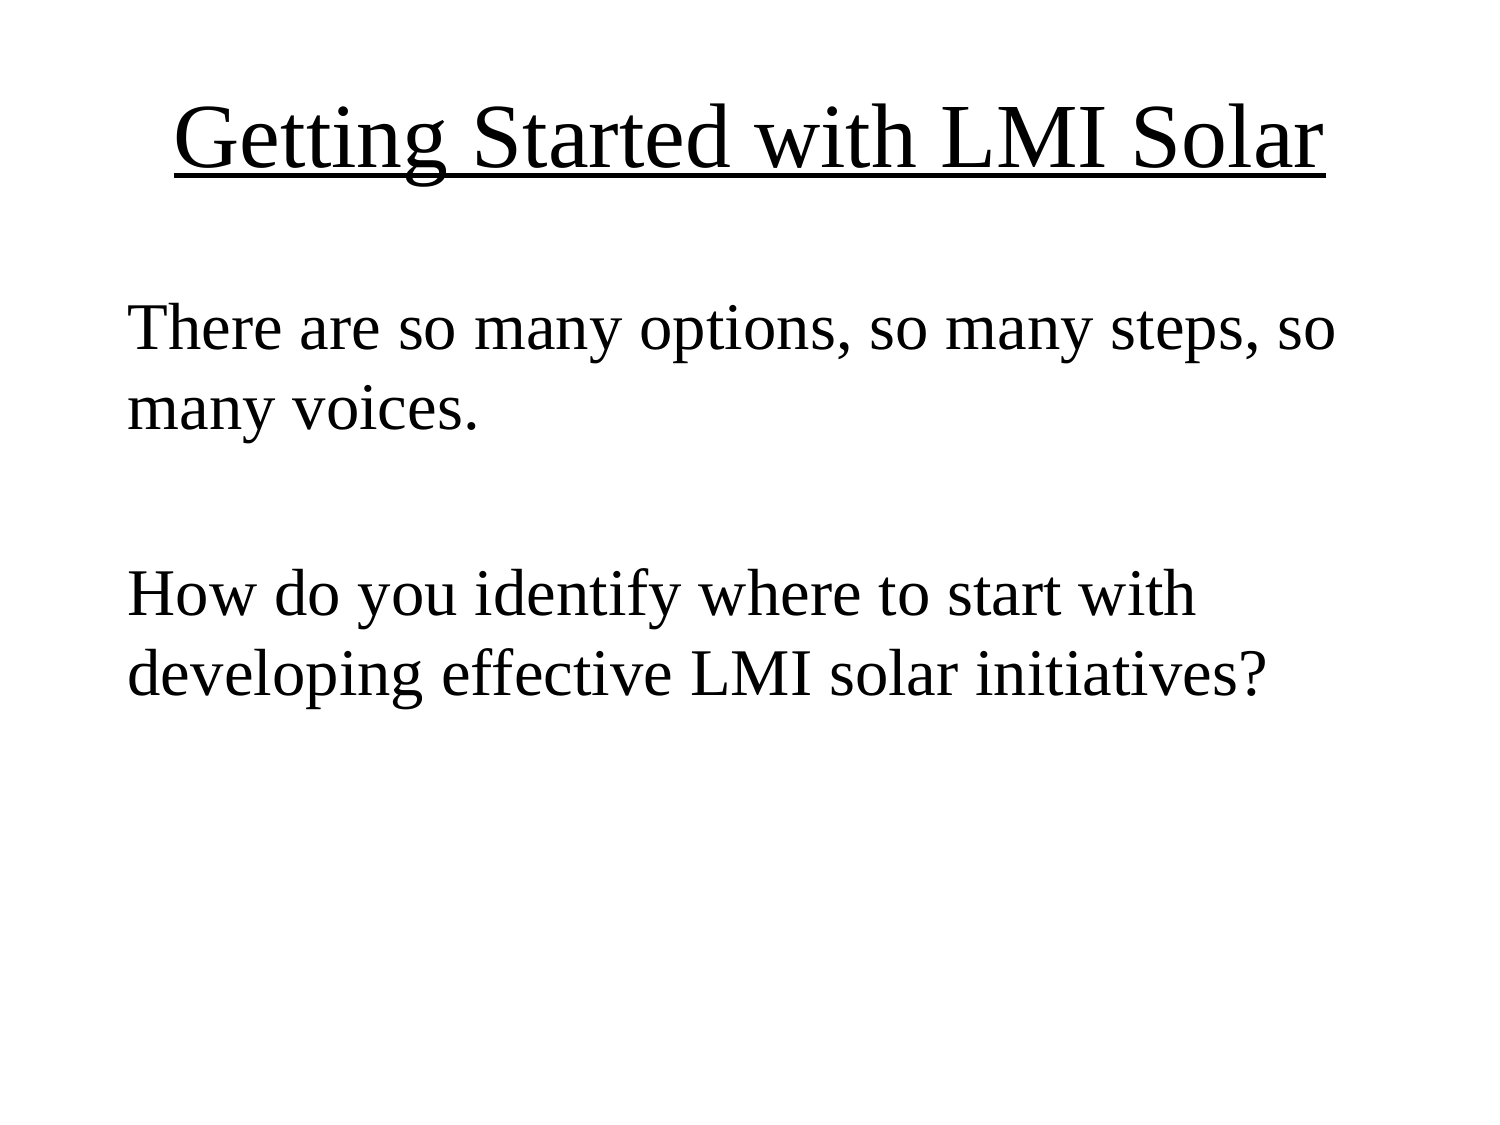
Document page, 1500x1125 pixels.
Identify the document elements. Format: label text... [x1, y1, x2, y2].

title Getting Started with LMI Solar [112, 37, 1388, 225]
list There are so many options, so many steps, so many voices. How do you identify where to start with developing effective LMI solar initiatives? [112, 275, 1388, 875]
